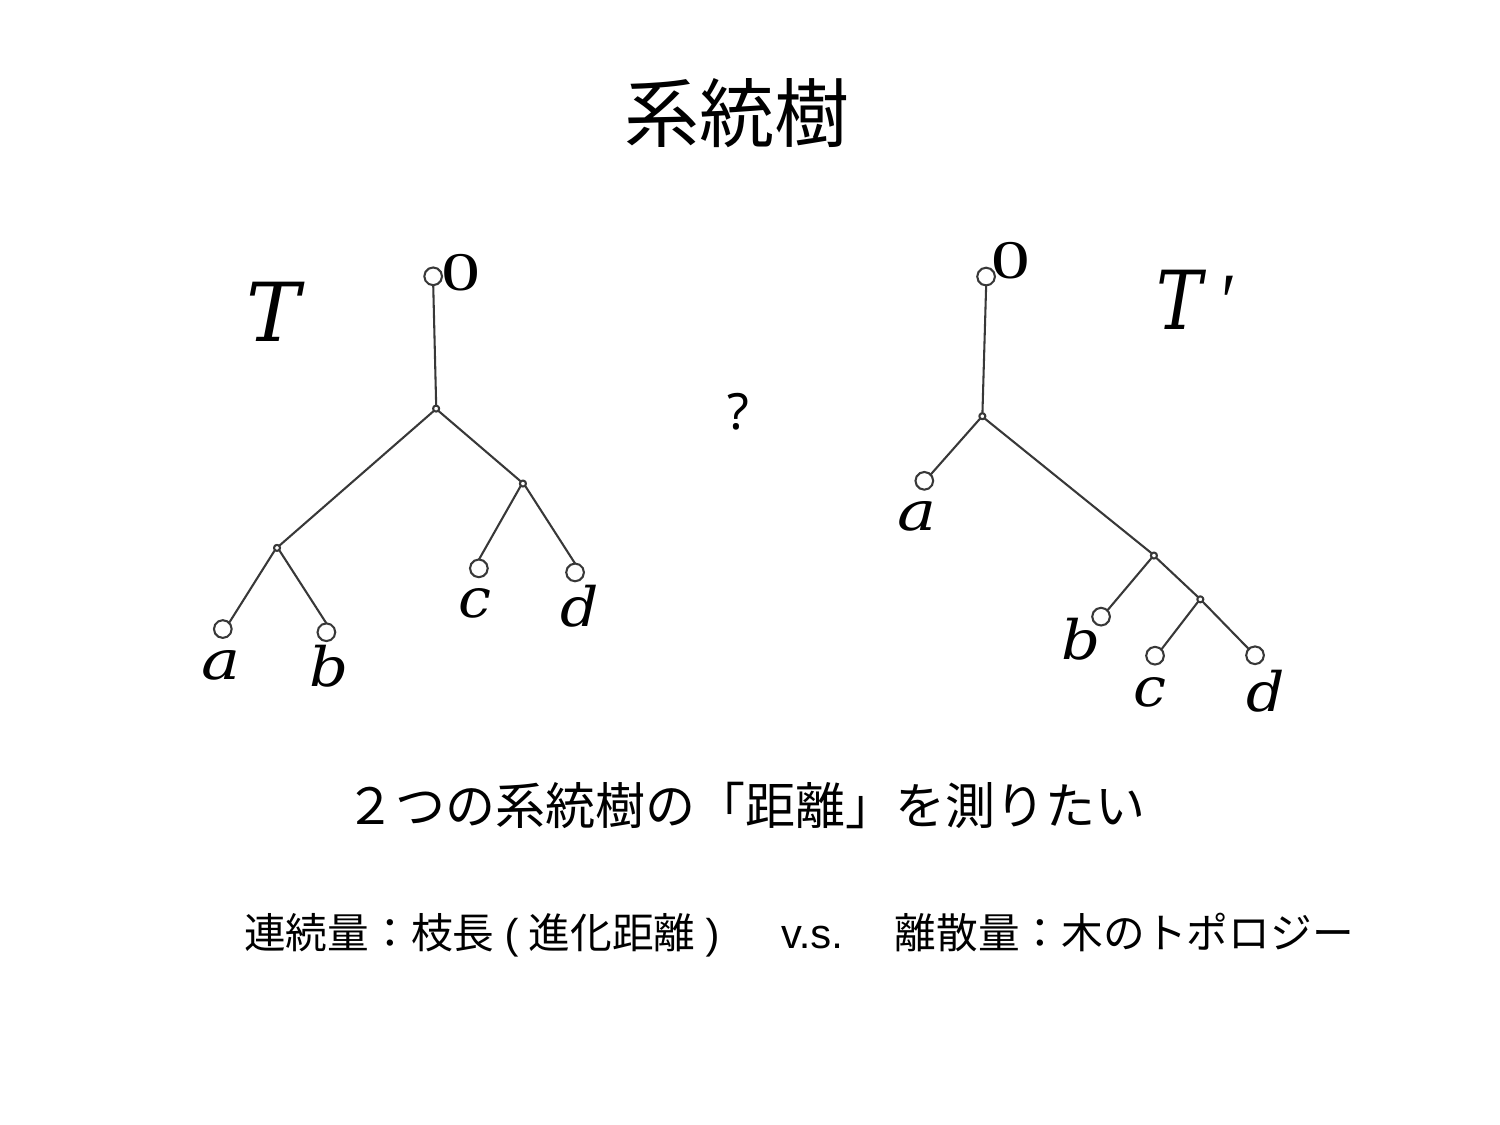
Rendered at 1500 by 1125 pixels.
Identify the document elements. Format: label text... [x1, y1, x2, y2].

text_box [978, 412, 987, 421]
text_box [273, 543, 282, 552]
text_box [976, 266, 997, 286]
text_box [1196, 595, 1205, 604]
text_box [212, 619, 233, 639]
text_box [279, 410, 435, 546]
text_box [1156, 557, 1199, 598]
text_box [229, 550, 275, 623]
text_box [1202, 601, 1249, 650]
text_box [438, 410, 521, 482]
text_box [982, 285, 987, 414]
text_box [518, 479, 527, 488]
text_box [316, 622, 337, 643]
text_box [930, 418, 981, 475]
text_box [1091, 606, 1112, 627]
text_box [565, 562, 586, 583]
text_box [984, 418, 1152, 554]
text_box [478, 485, 521, 560]
text_box [1245, 645, 1265, 666]
text_box [468, 558, 489, 579]
text_box [432, 405, 441, 413]
text_box [423, 266, 444, 286]
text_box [1107, 557, 1152, 611]
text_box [279, 550, 327, 624]
text_box [914, 470, 935, 491]
text_box [1145, 645, 1165, 666]
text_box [433, 285, 437, 406]
title 系統樹 [89, 8, 1384, 226]
text_box ２つの系統樹の「距離」を測りたい [330, 766, 1161, 842]
text_box [1149, 551, 1158, 560]
text_box 連続量：枝長(進化距離) v.s. 離散量：木のトポロジー [229, 899, 1369, 965]
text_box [525, 485, 576, 564]
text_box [1161, 601, 1199, 650]
